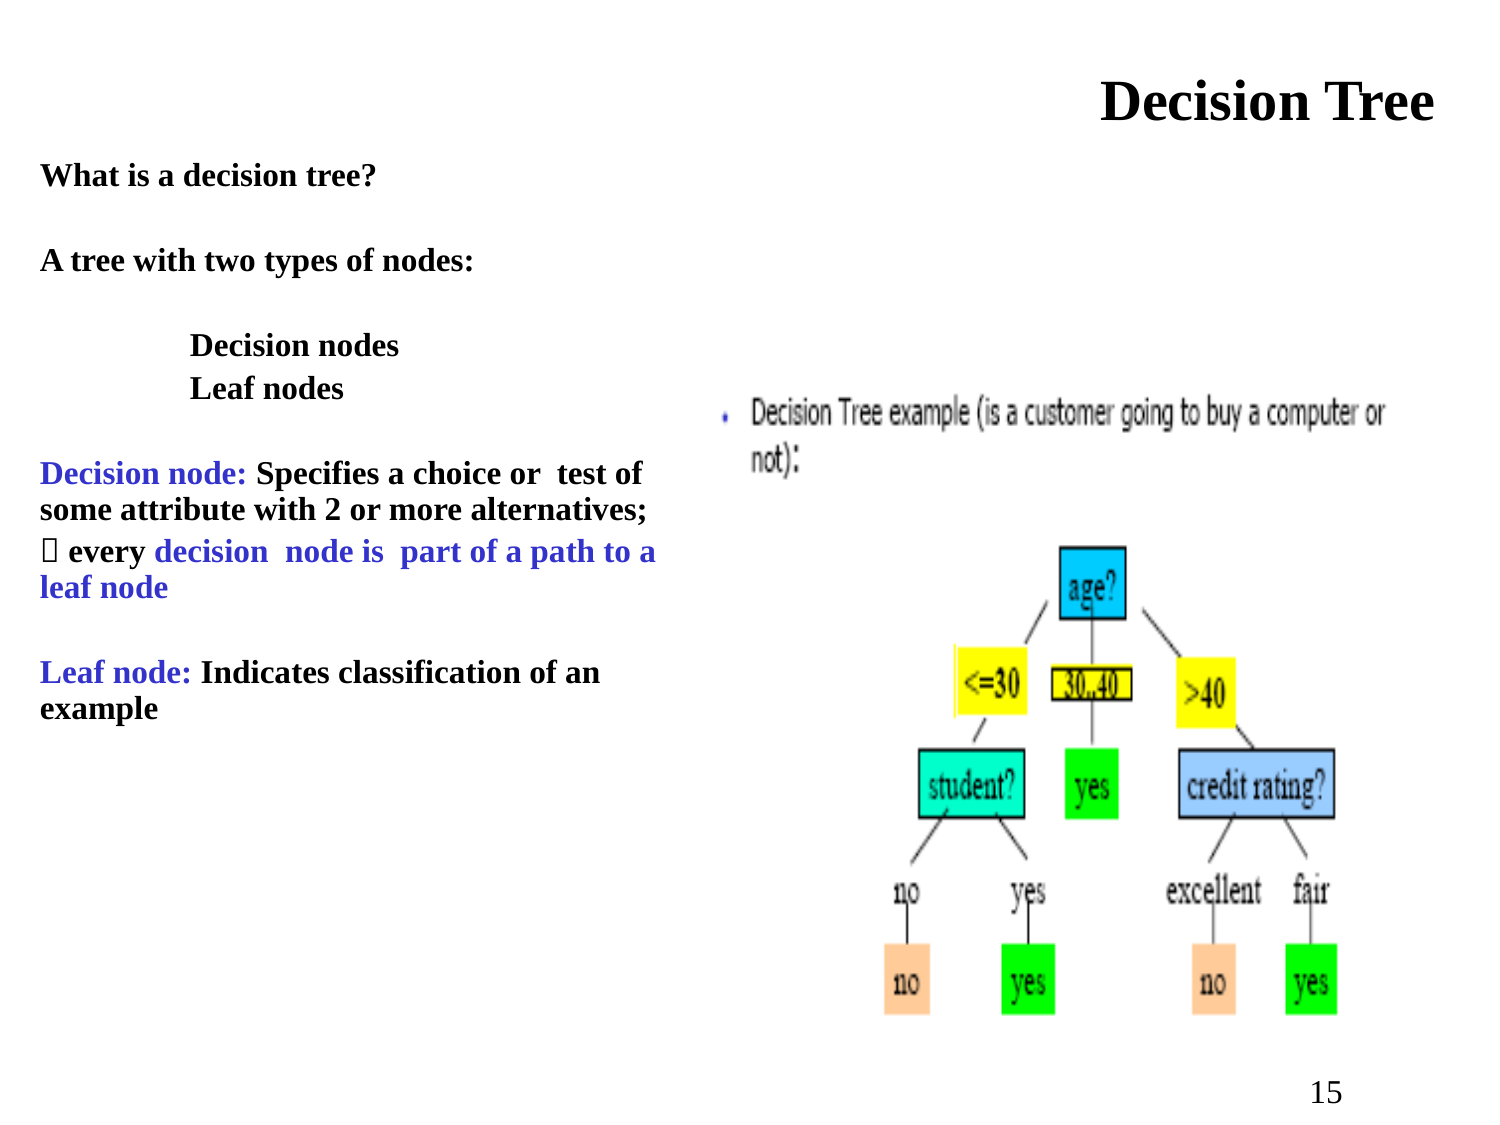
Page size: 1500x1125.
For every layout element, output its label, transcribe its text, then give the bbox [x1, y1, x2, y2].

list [712, 362, 1426, 1063]
title Decision Tree [174, 50, 1450, 144]
list What is a decision tree? A tree with two types of nodes: Decision nodes Leaf nodes Decision node: Specifies a choice or test of some attribute with 2 or more alternatives;  every decision node is part of a path to a leaf node Leaf node: Indicates classification of an example [24, 149, 688, 913]
